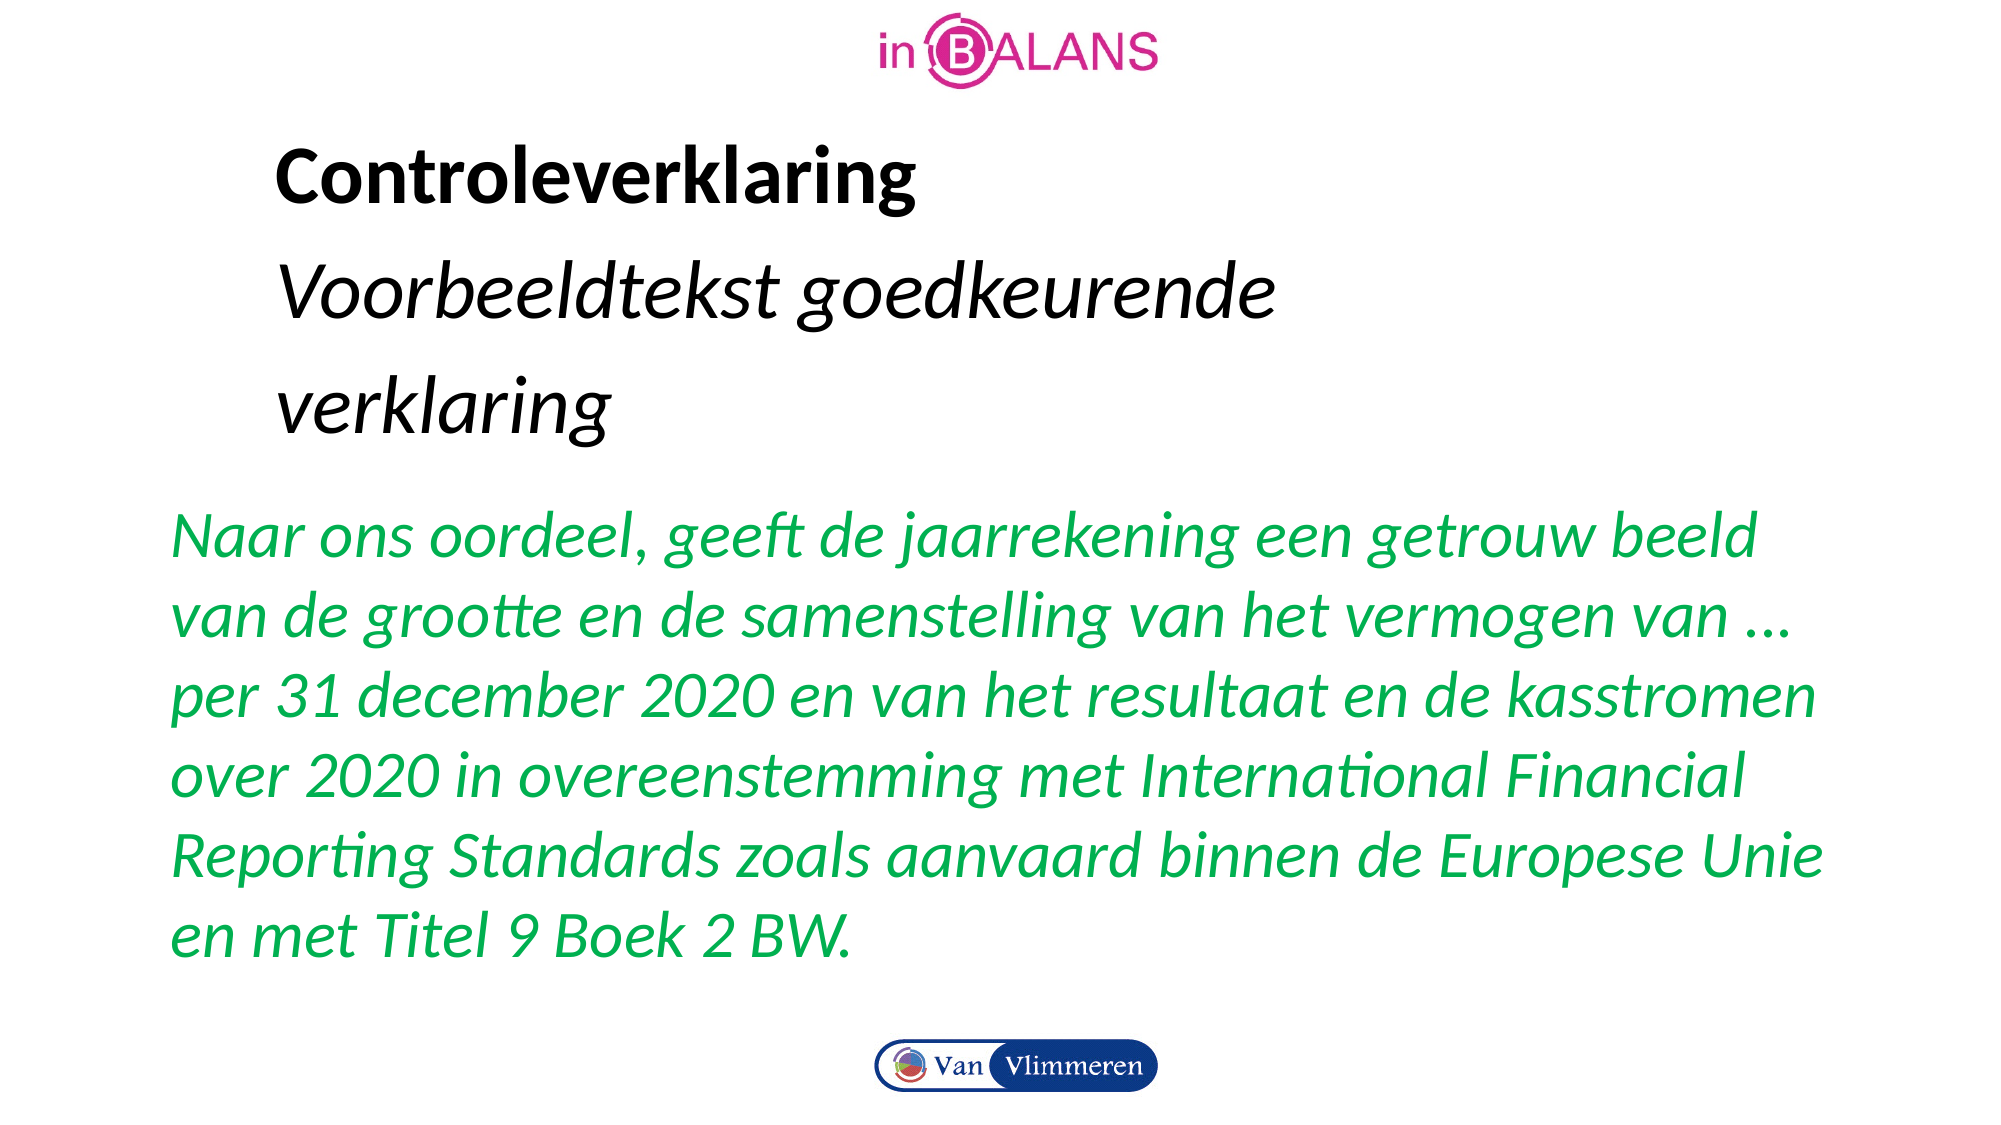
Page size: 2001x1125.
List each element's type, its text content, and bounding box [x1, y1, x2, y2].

text_box Naar ons oordeel, geeft de jaarrekening een getrouw beeld van de grootte en de samenstelling van het vermogen van ... per 31 december 2020 en van het resultaat en de kasstromen over 2020 in overeenstemming met International Financial Reporting Standards zoals aanvaard binnen de Europese Unie en met Titel 9 Boek 2 BW. [155, 483, 1849, 978]
picture [860, 0, 1168, 98]
picture [866, 1025, 1163, 1103]
text_box Controleverklaring Voorbeeldtekst goedkeurende verklaring [260, 97, 1461, 458]
